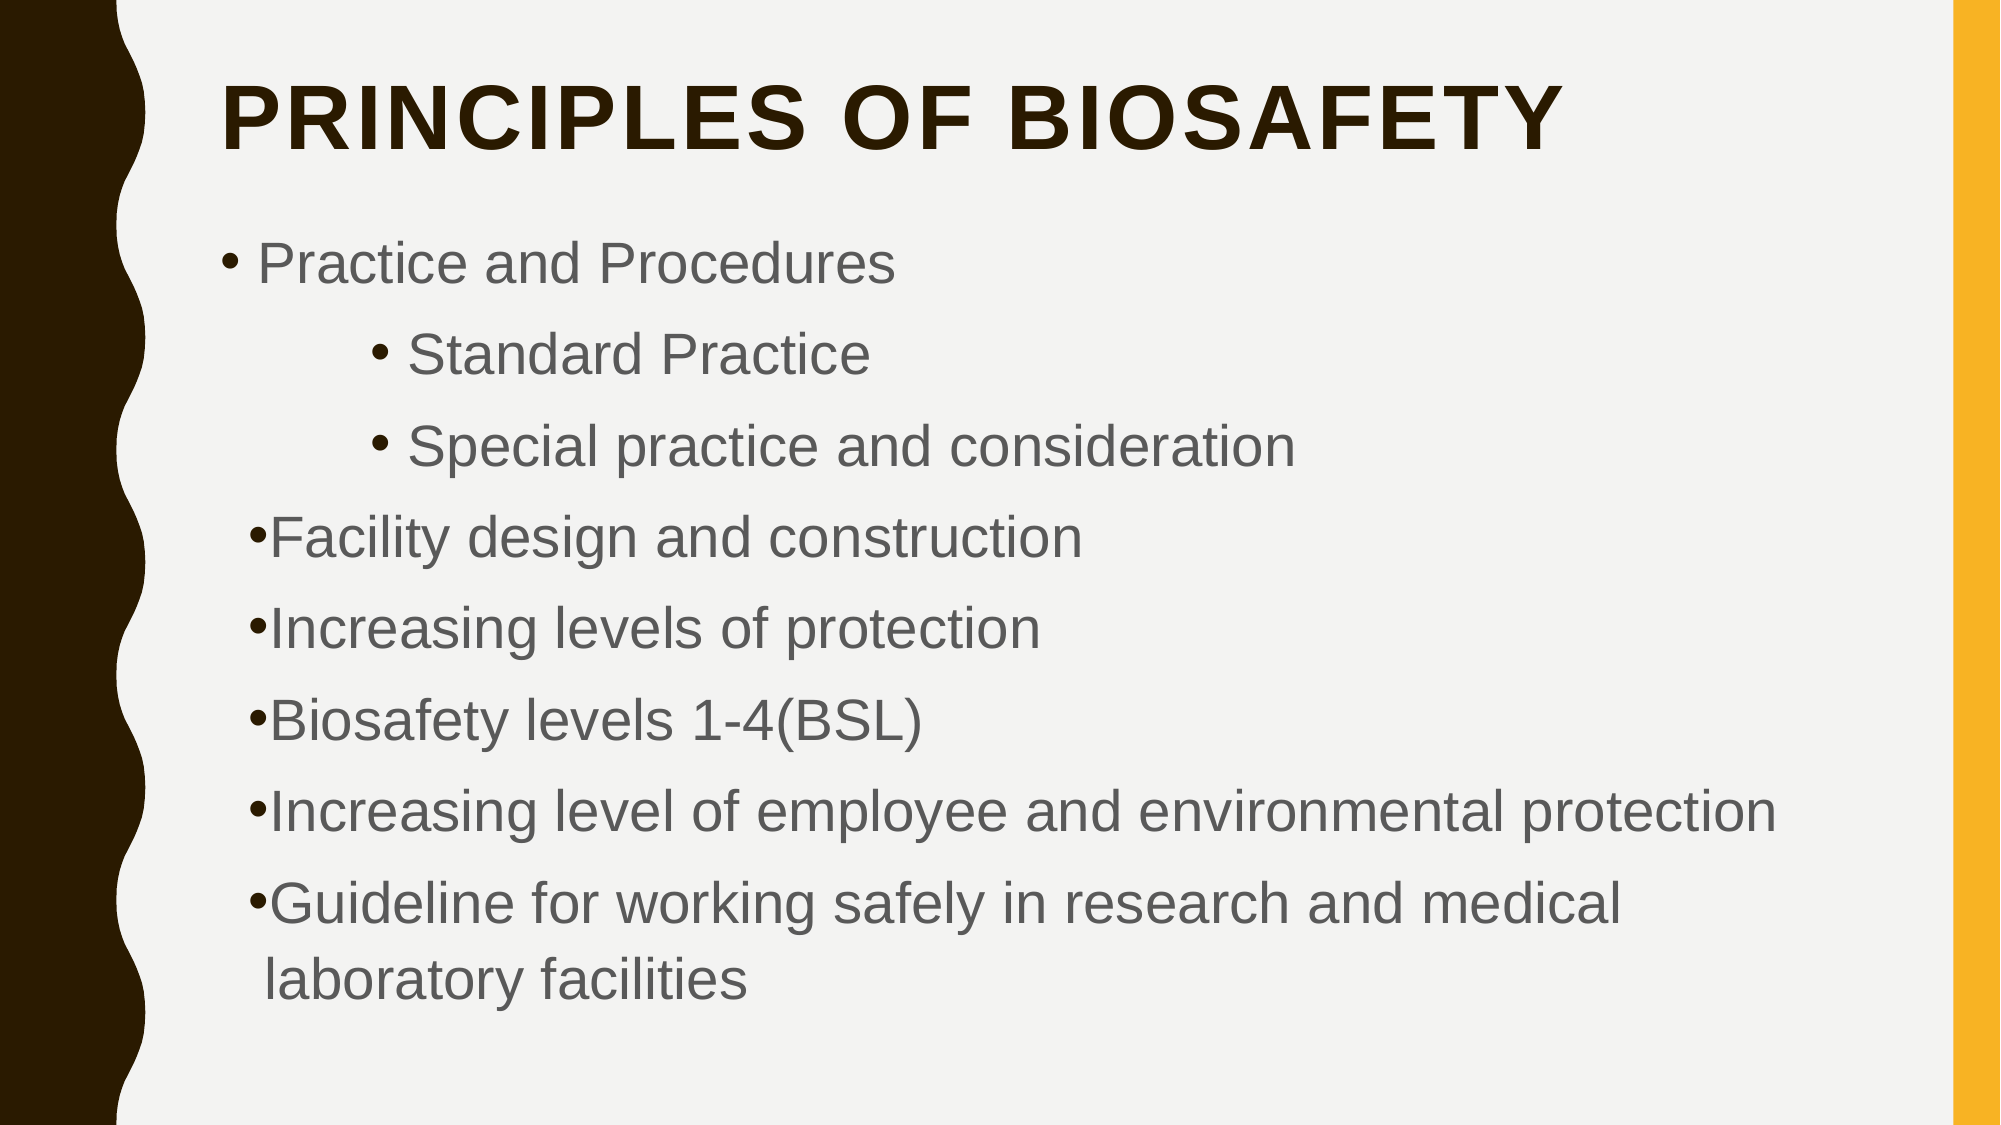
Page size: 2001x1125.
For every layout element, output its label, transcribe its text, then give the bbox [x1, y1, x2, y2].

title Principles of Biosafety [205, 62, 1875, 210]
list Practice and Procedures Standard Practice Special practice and consideration Facility design and construction Increasing levels of protection Biosafety levels 1-4(BSL) Increasing level of employee and environmental protection Guideline for working safely in research and medical laboratory facilities [205, 210, 1875, 1092]
